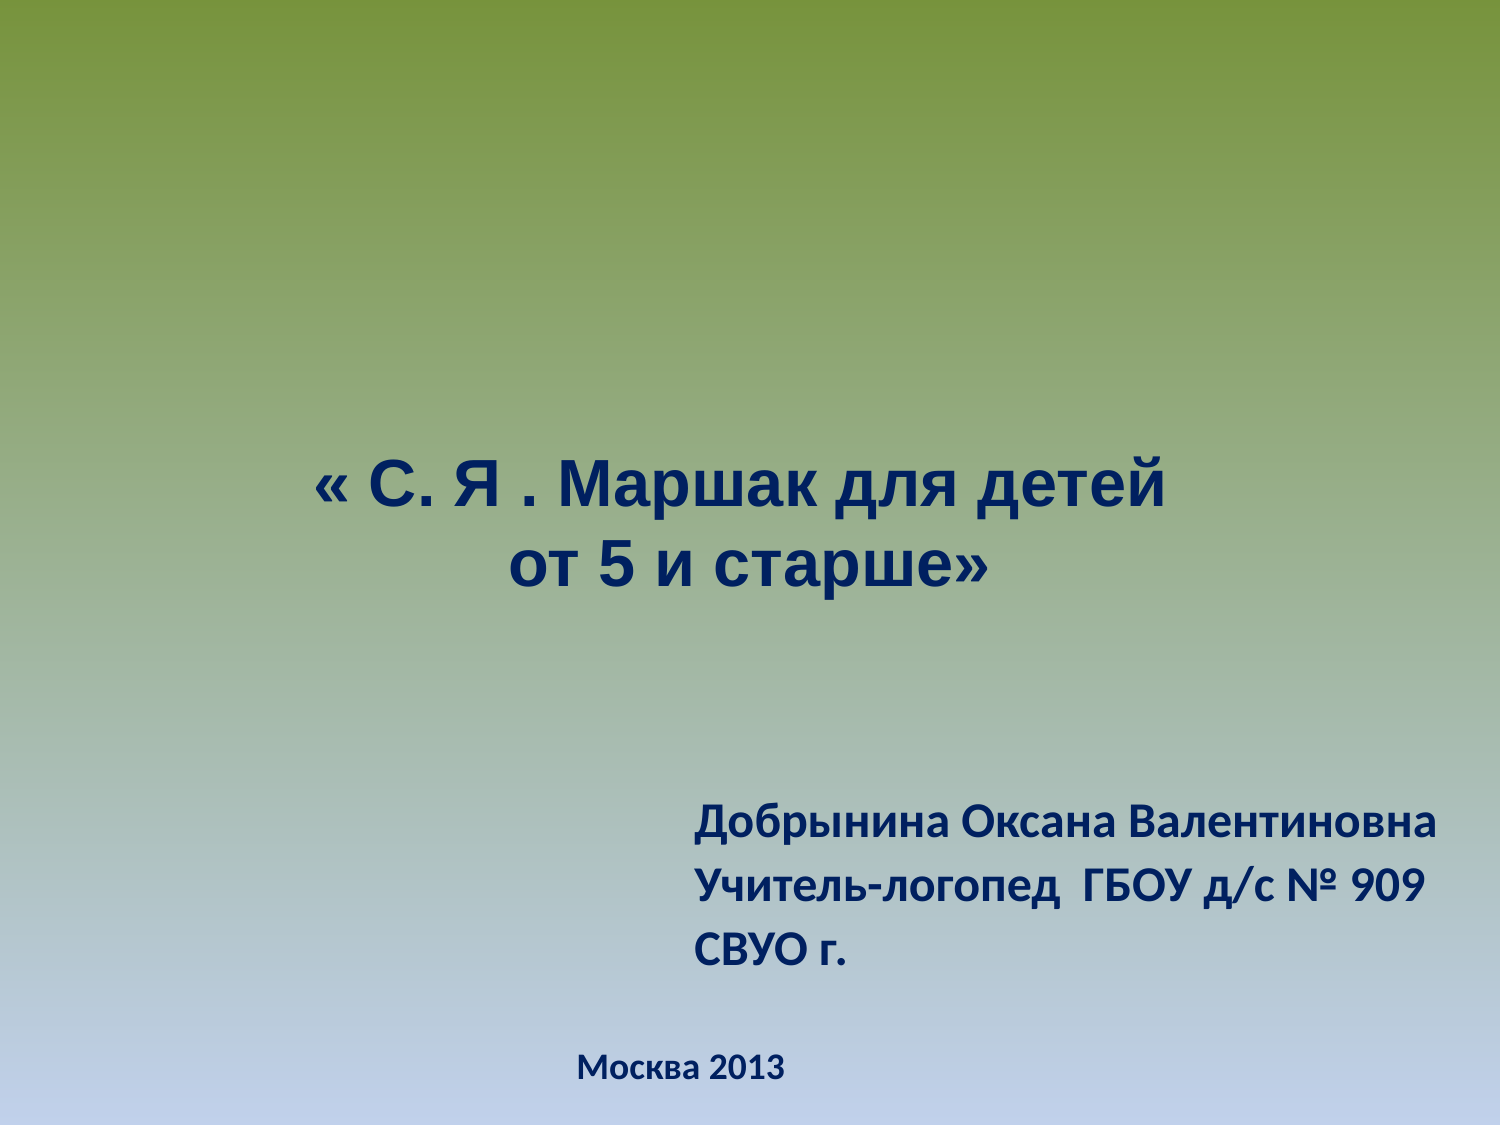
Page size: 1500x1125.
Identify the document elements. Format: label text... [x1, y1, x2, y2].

text_box « С. Я . Маршак для детей от 5 и старше» [88, 432, 1412, 608]
text_box Москва 2013 [490, 1034, 880, 1095]
text_box Добрынина Оксана Валентиновна Учитель-логопед ГБОУ д/с № 909 СВУО г. [679, 786, 1500, 1008]
